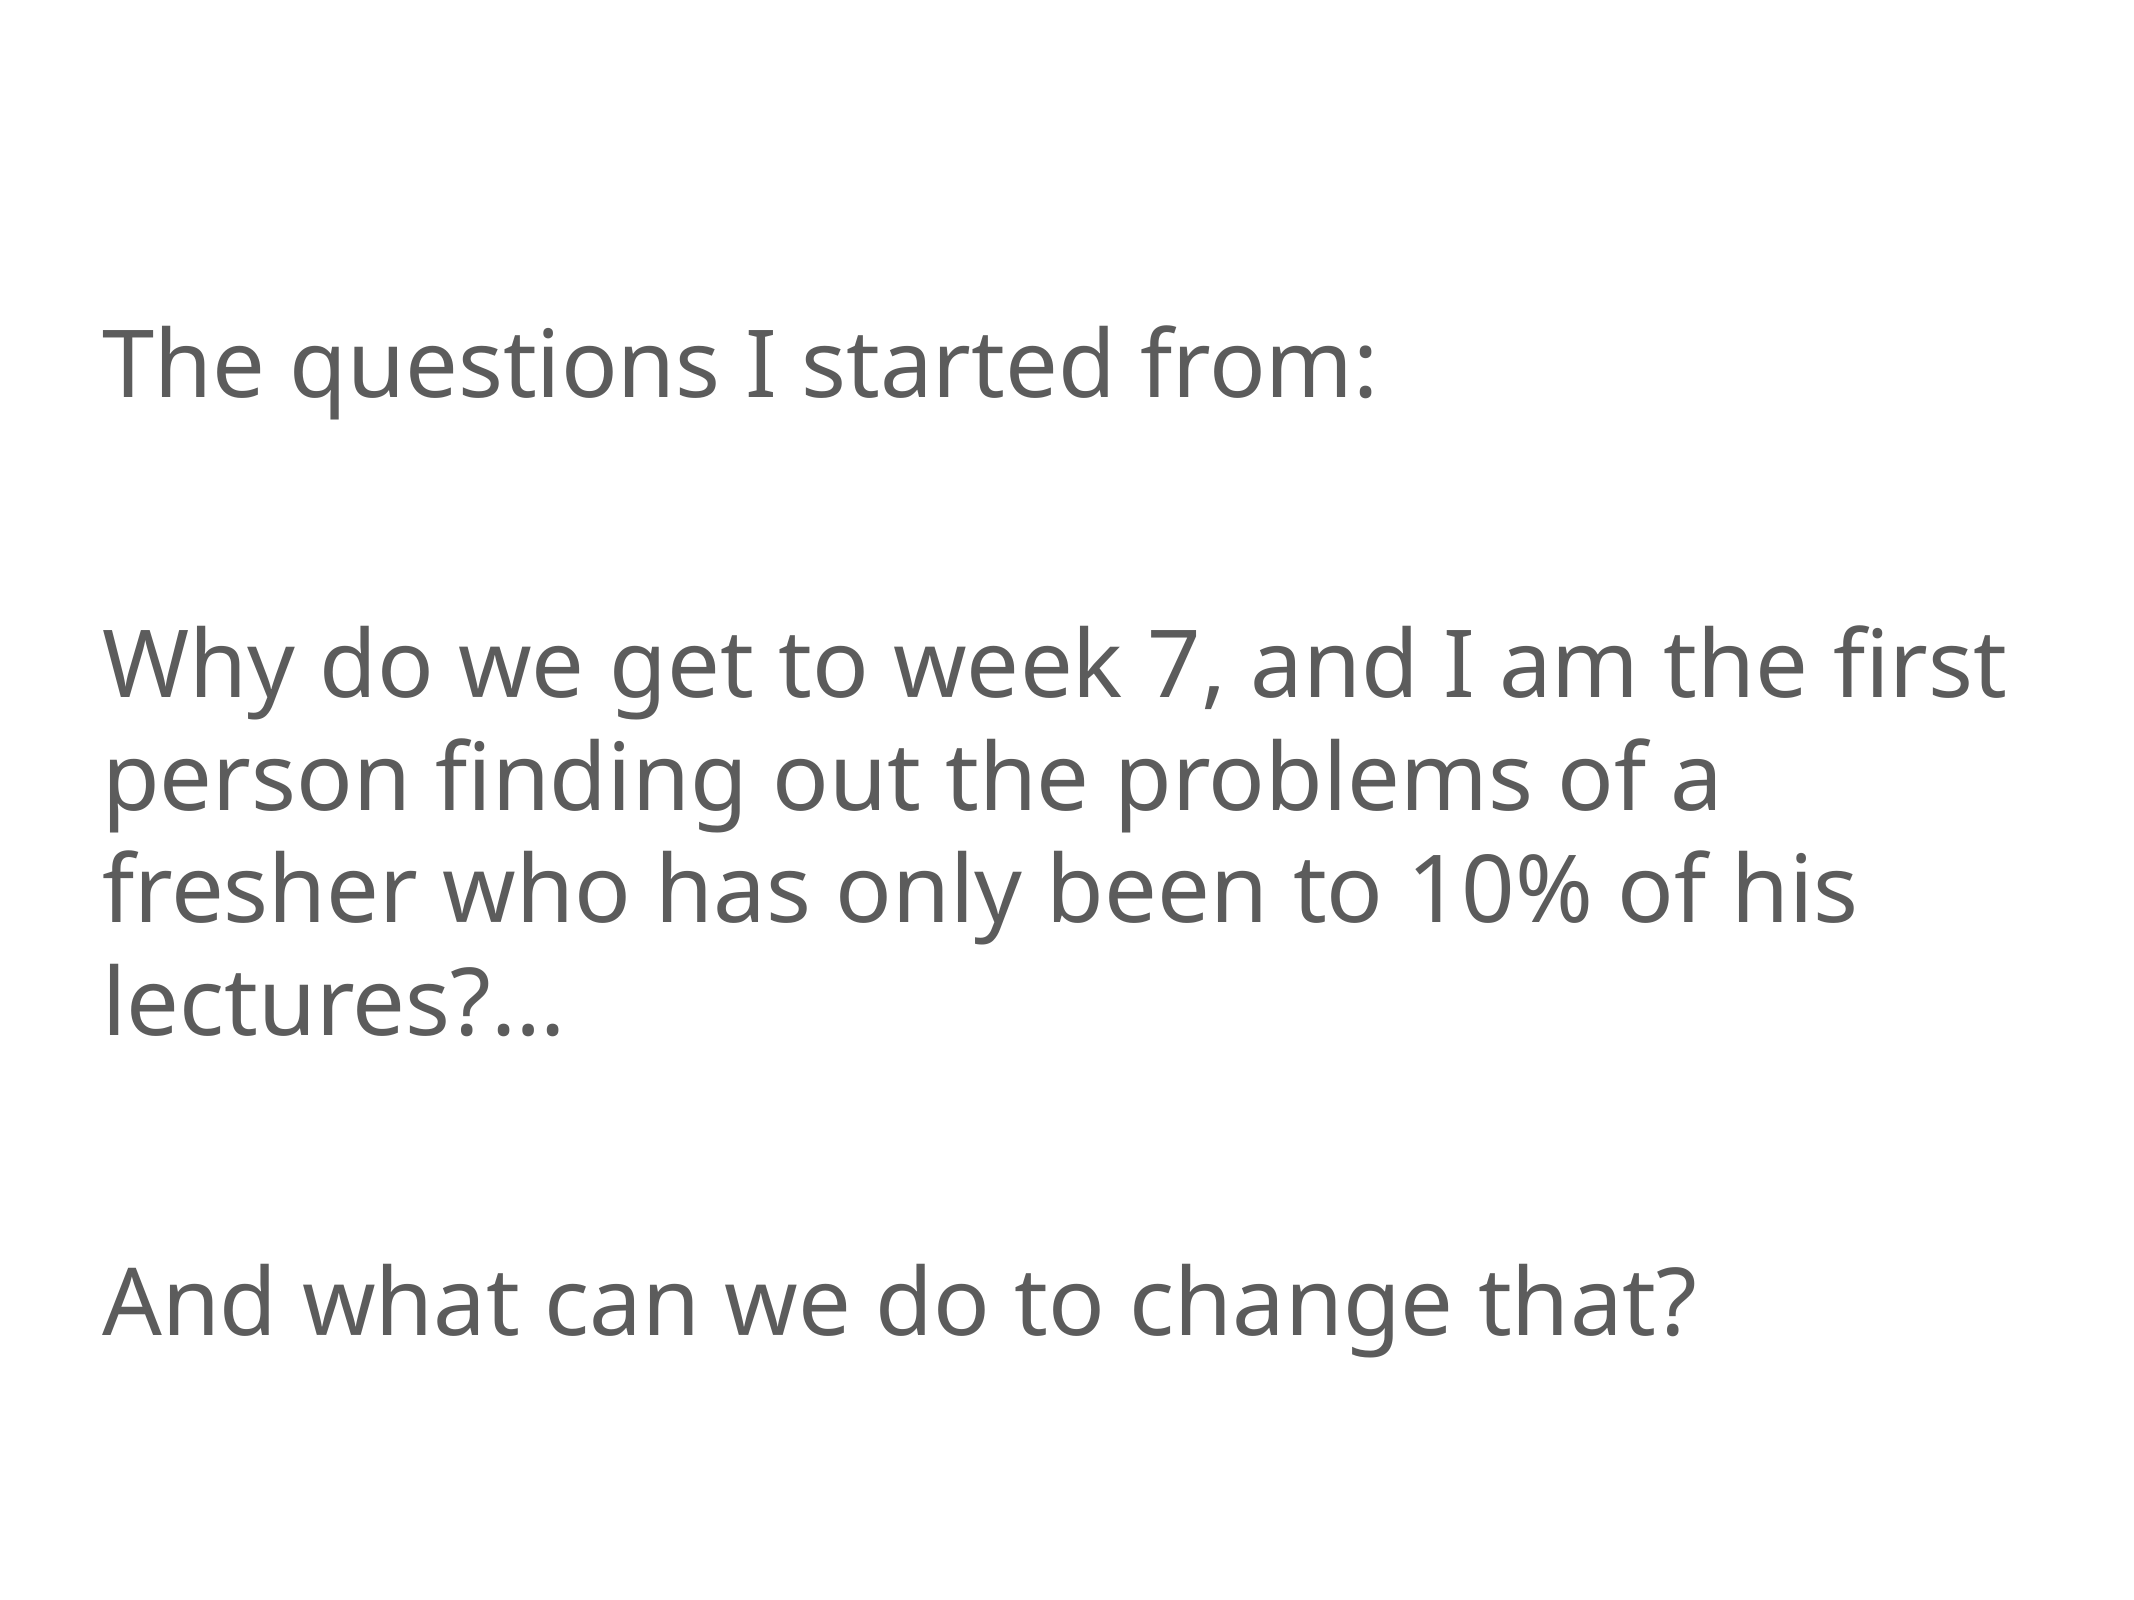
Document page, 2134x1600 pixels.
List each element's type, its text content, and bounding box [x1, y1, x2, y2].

list The questions I started from: Why do we get to week 7, and I am the first person finding out the problems of a fresher who has only been to 10% of his lectures?… And what can we do to change that? [93, 295, 2041, 1482]
